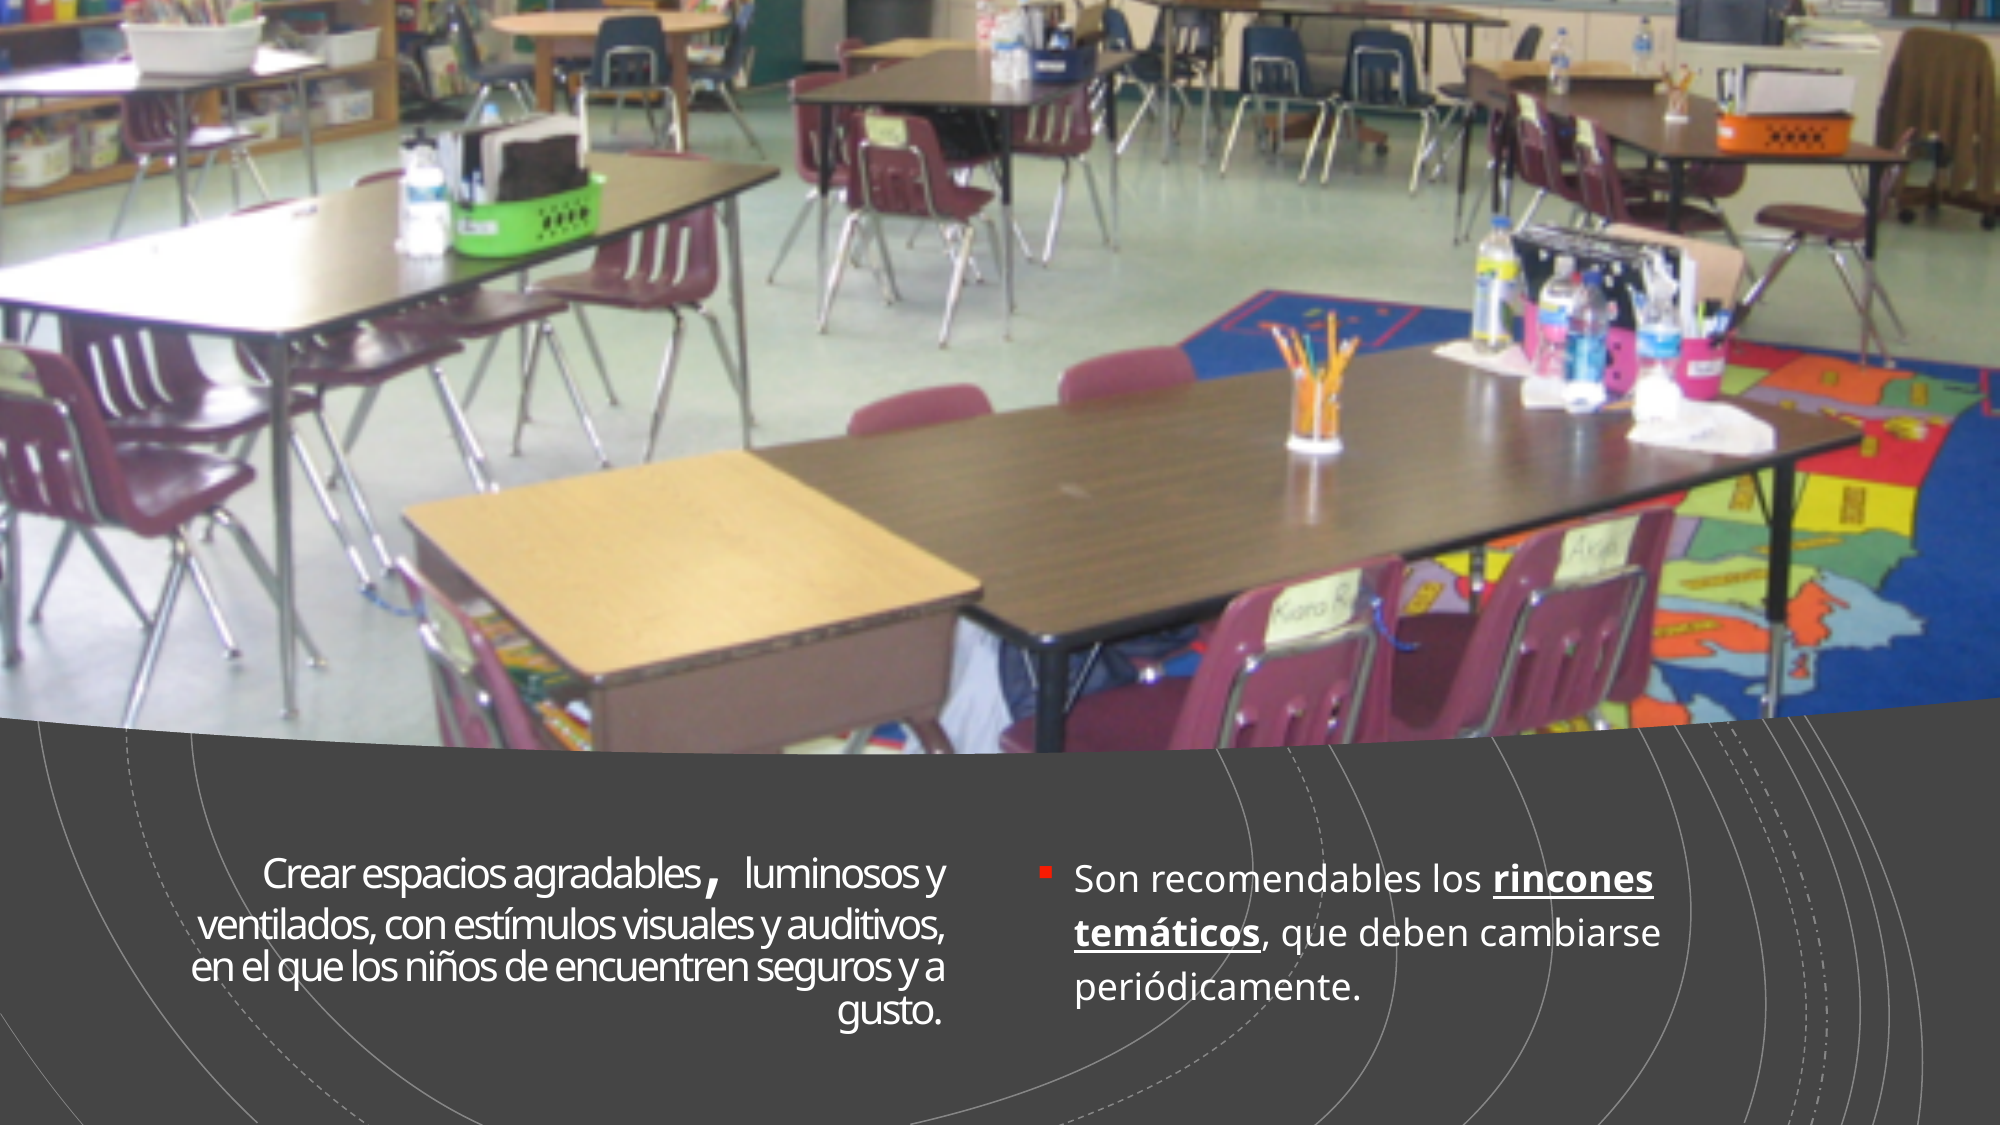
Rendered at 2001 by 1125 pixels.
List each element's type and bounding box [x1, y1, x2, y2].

picture [0, 0, 2000, 755]
text_box [0, 755, 2000, 1125]
